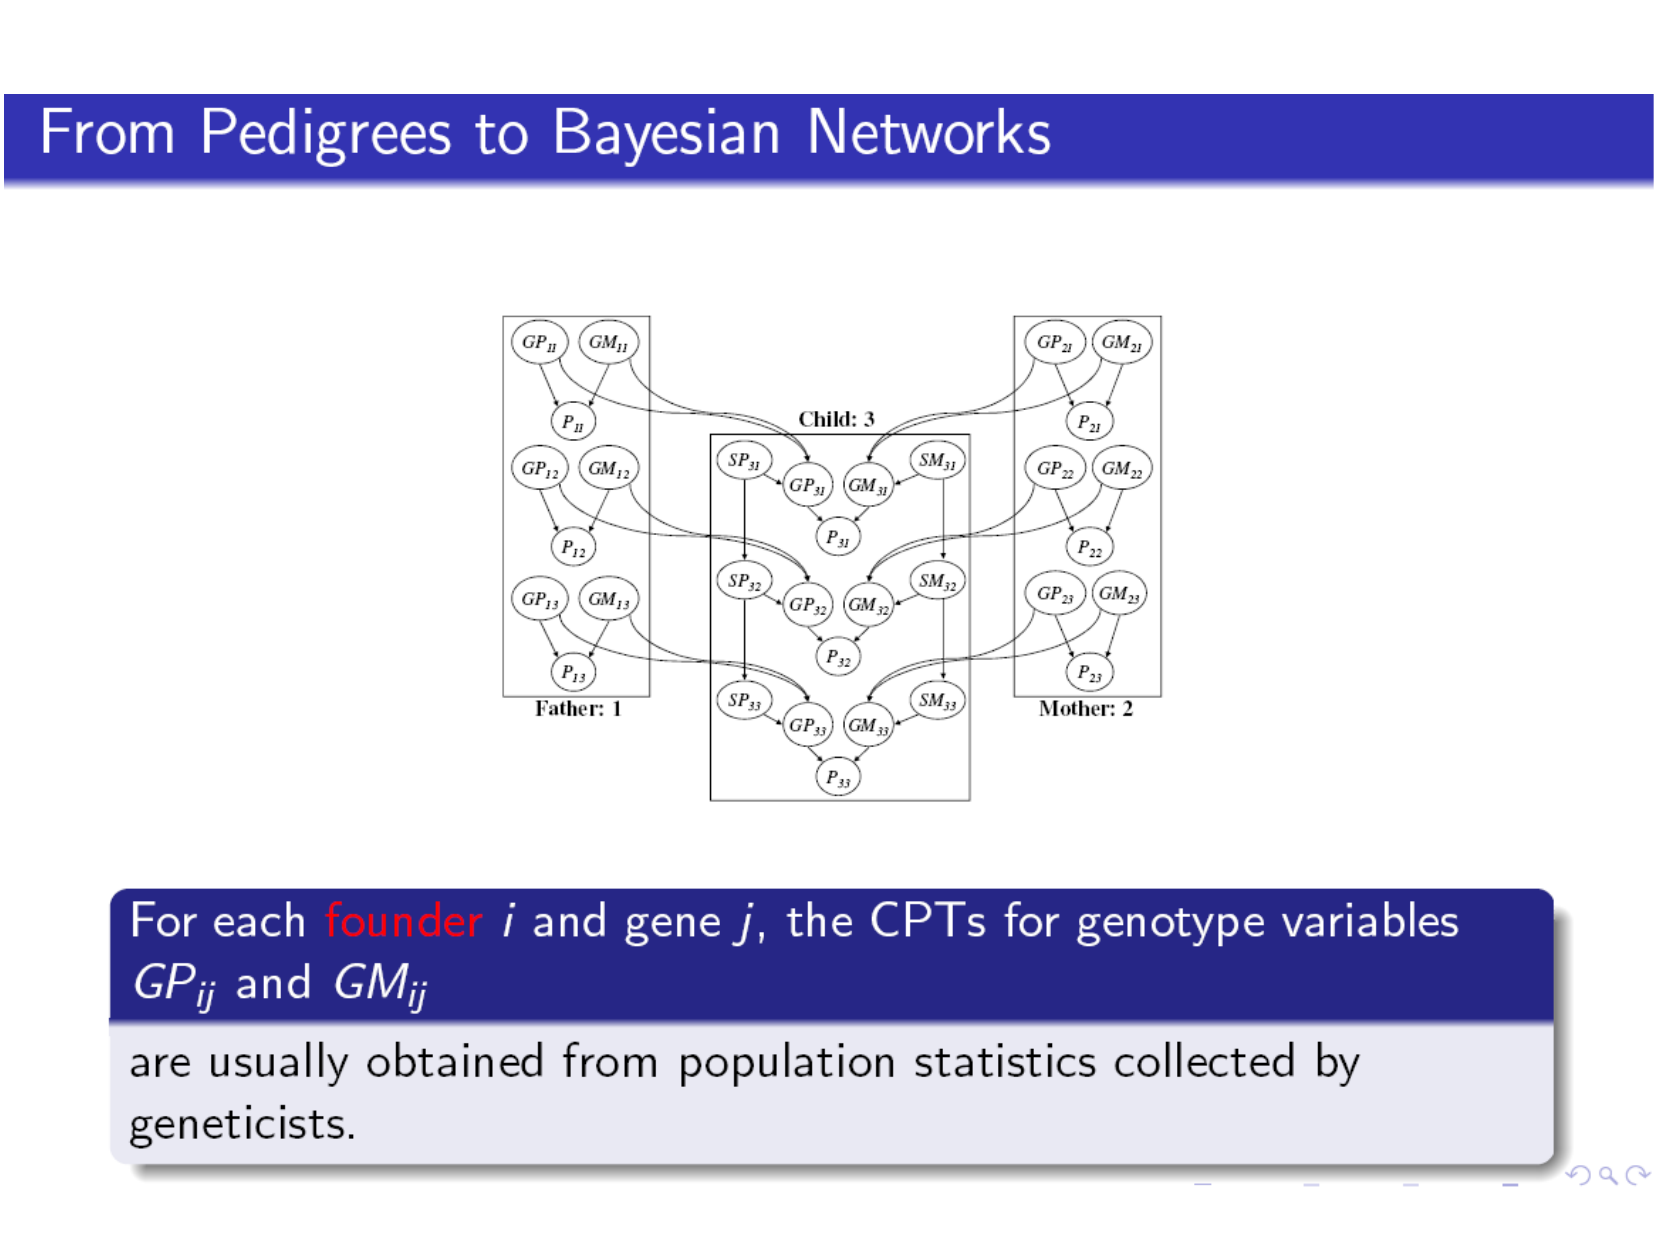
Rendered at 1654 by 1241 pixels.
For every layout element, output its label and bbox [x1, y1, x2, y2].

picture [4, 94, 1654, 1188]
